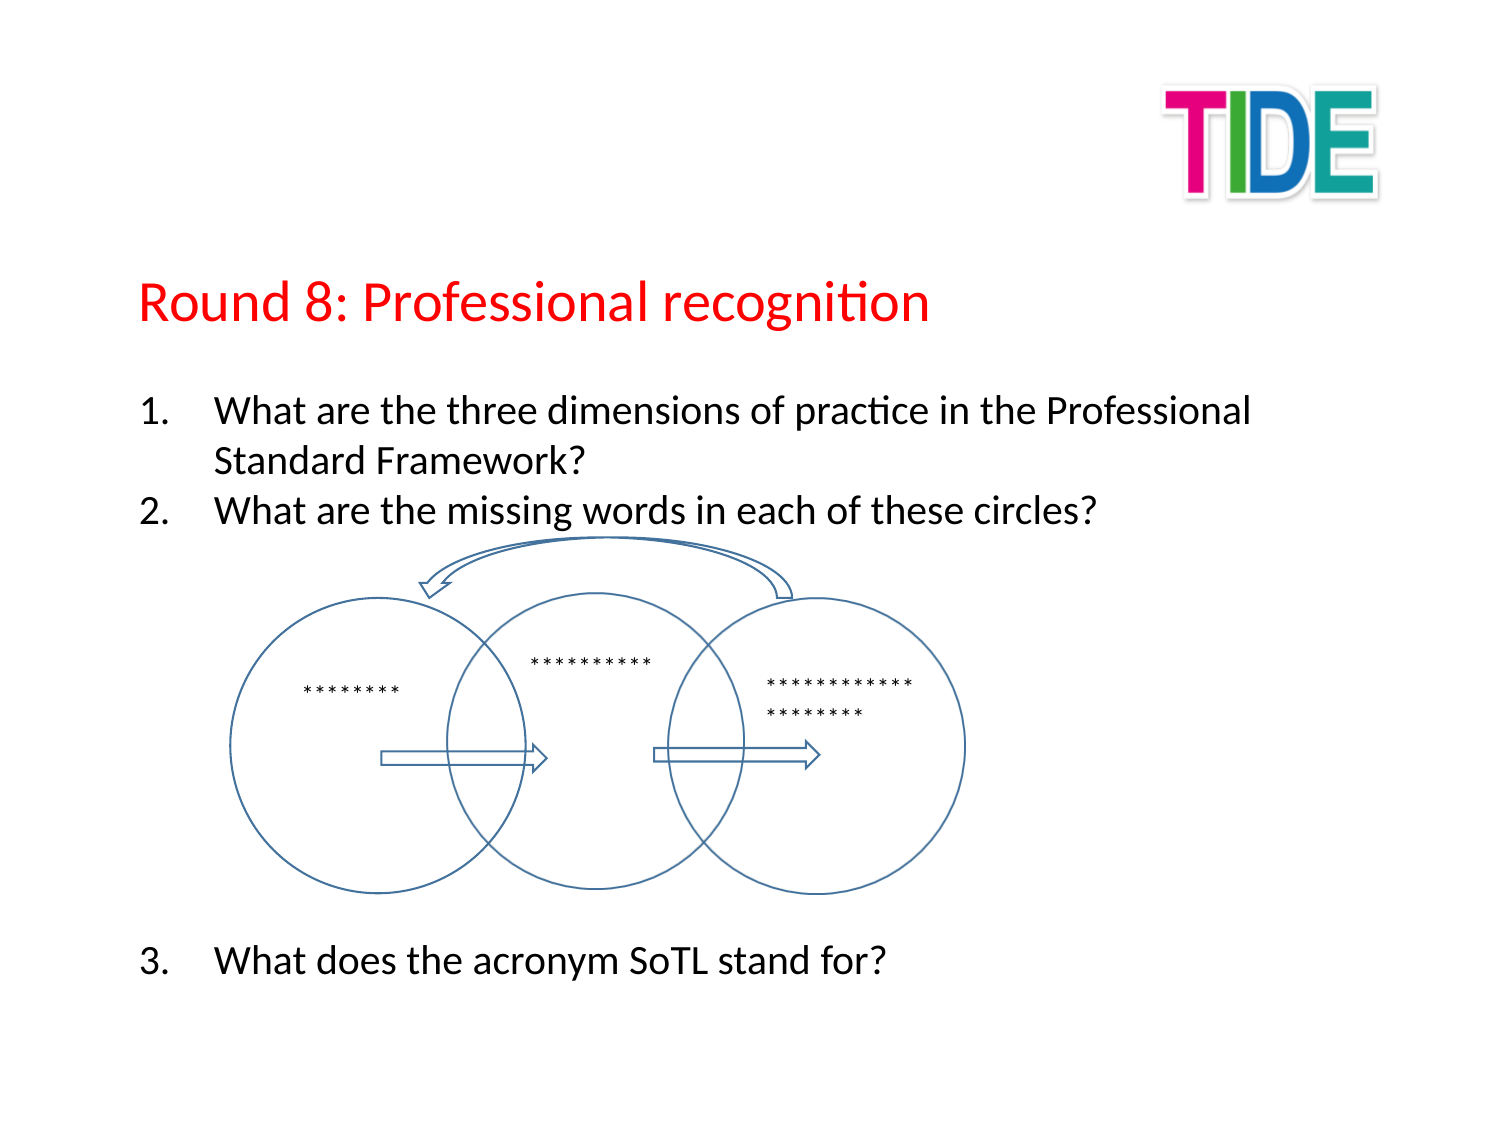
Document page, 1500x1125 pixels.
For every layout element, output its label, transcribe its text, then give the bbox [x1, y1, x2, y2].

text_box [229, 596, 446, 895]
text_box [380, 750, 446, 766]
text_box ******** [286, 671, 422, 716]
picture [446, 592, 966, 895]
text_box Round 8: Professional recognition What are the three dimensions of practice in the Professional Standard Framework? What are the missing words in each of these circles? What does the acronym SoTL stand for? [123, 255, 1270, 991]
picture [1157, 79, 1385, 208]
text_box [417, 536, 794, 600]
